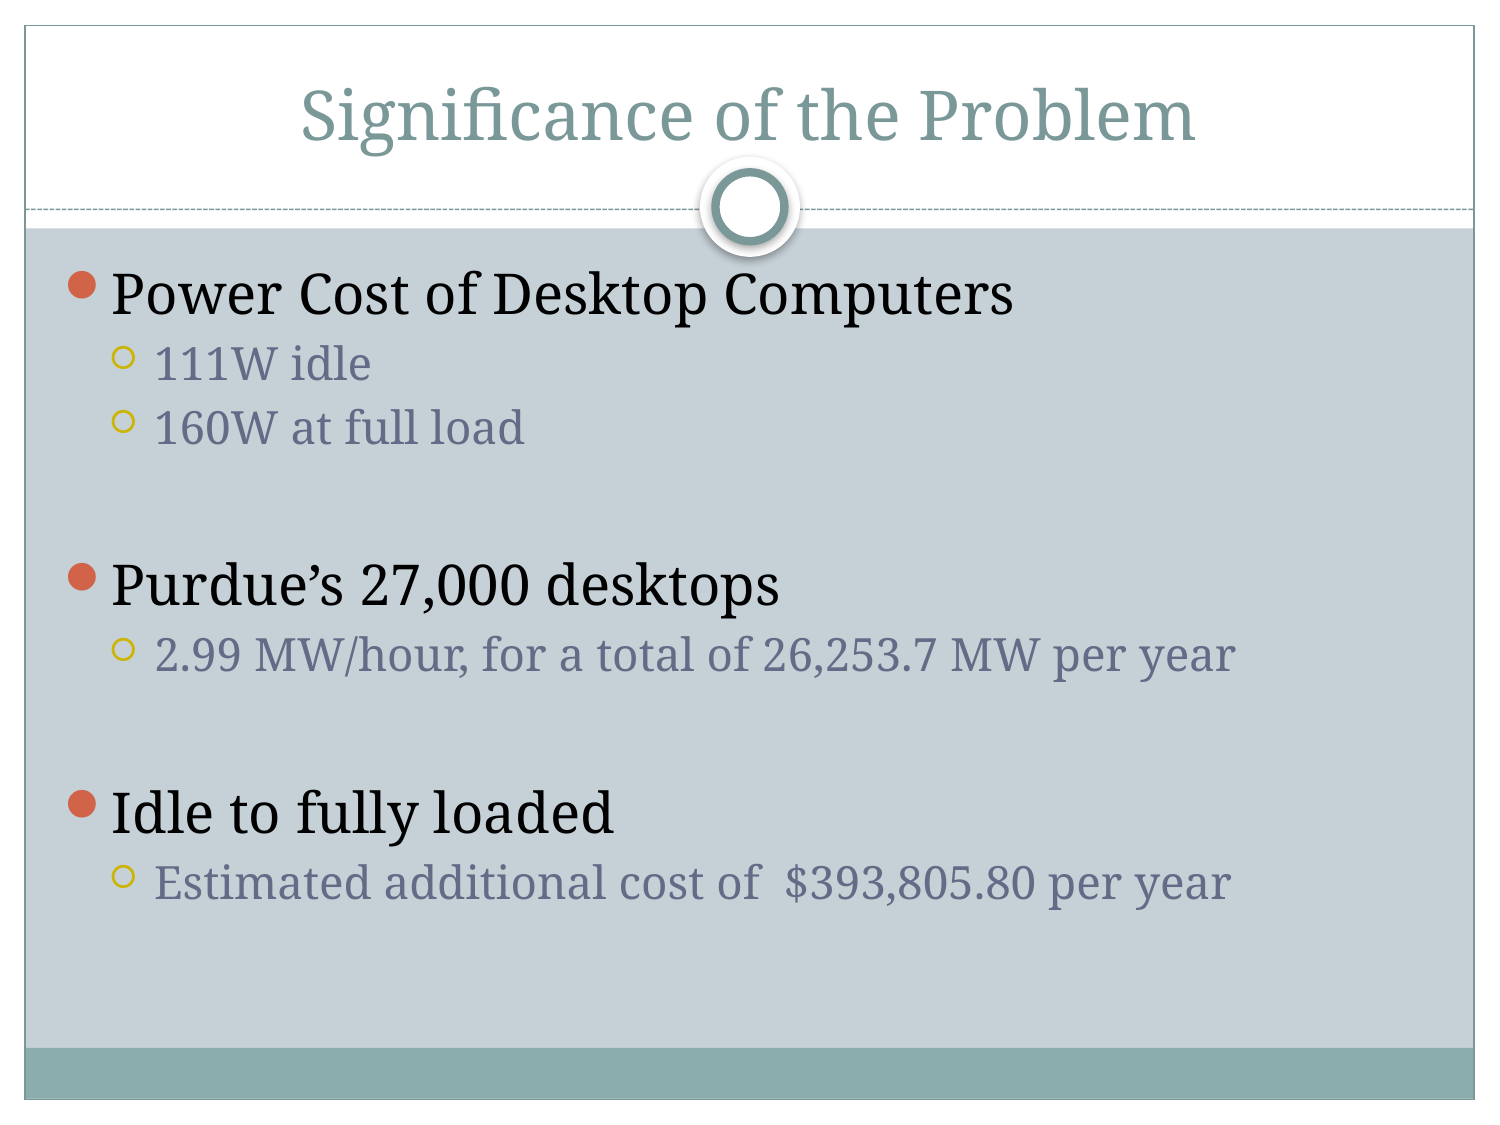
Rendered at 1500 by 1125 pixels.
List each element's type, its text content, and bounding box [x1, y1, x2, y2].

title Significance of the Problem [49, 37, 1450, 162]
list Power Cost of Desktop Computers 111W idle 160W at full load Purdue’s 27,000 desktops 2.99 MW/hour, for a total of 26,253.7 MW per year Idle to fully loaded Estimated additional cost of $393,805.80 per year [49, 250, 1445, 1001]
